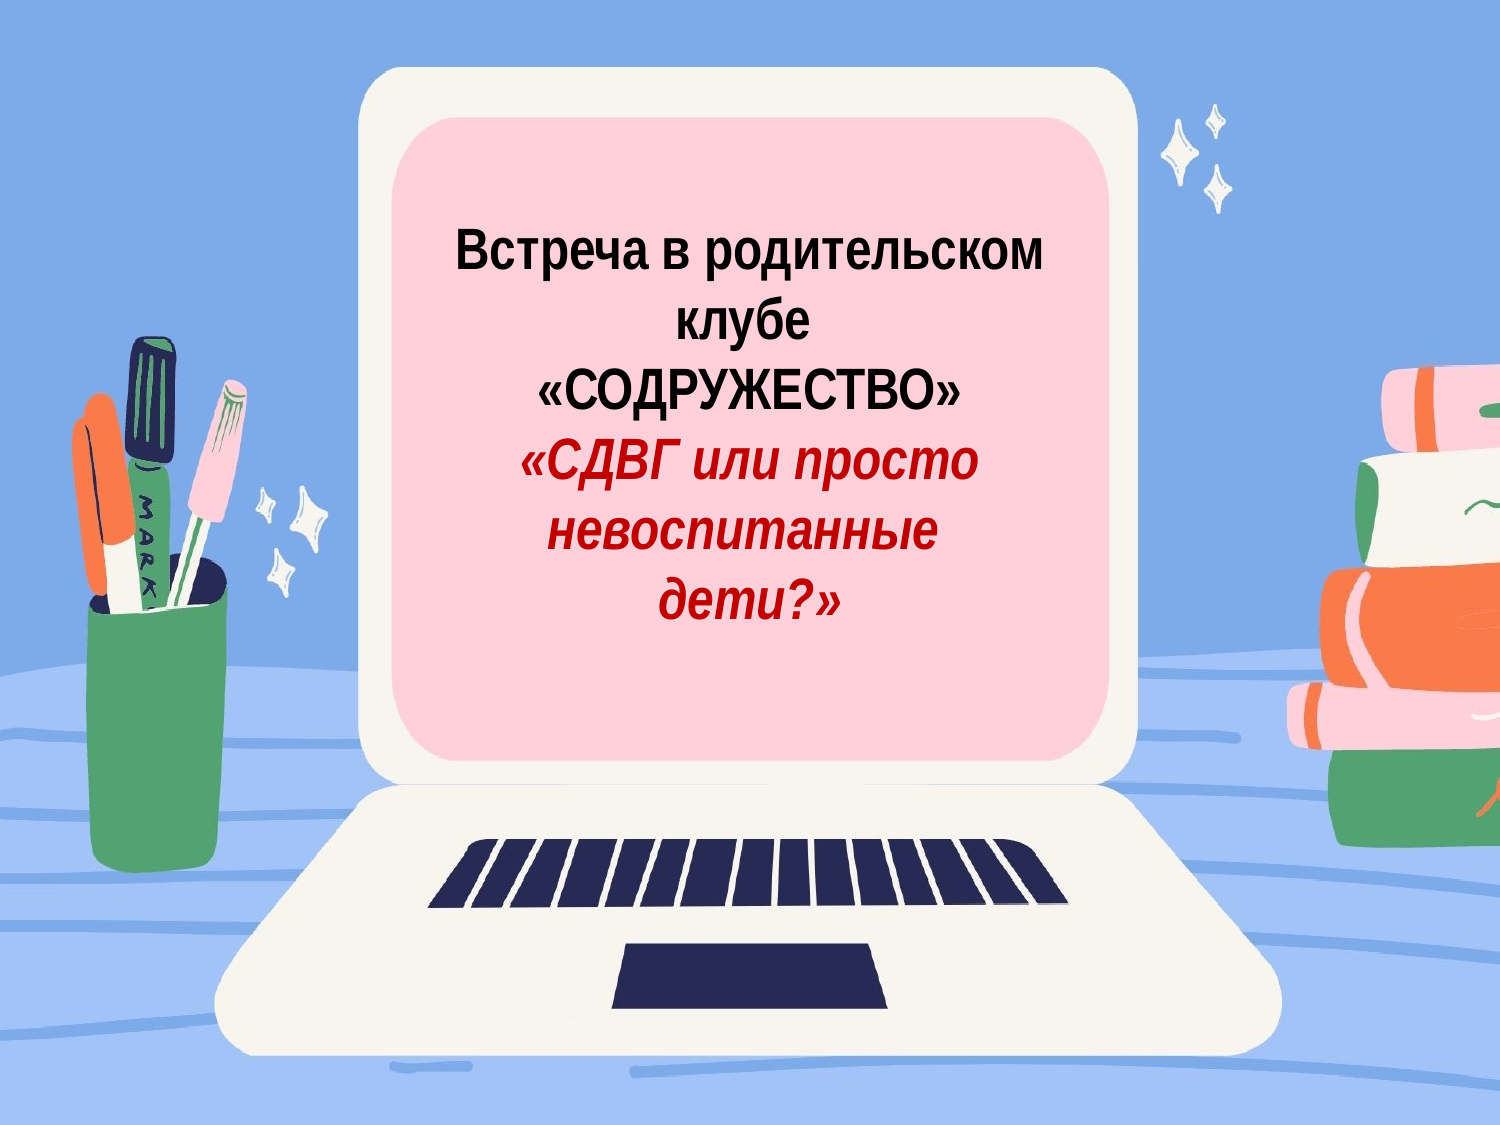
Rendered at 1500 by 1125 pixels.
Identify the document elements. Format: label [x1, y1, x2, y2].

list [0, 0, 1500, 1125]
